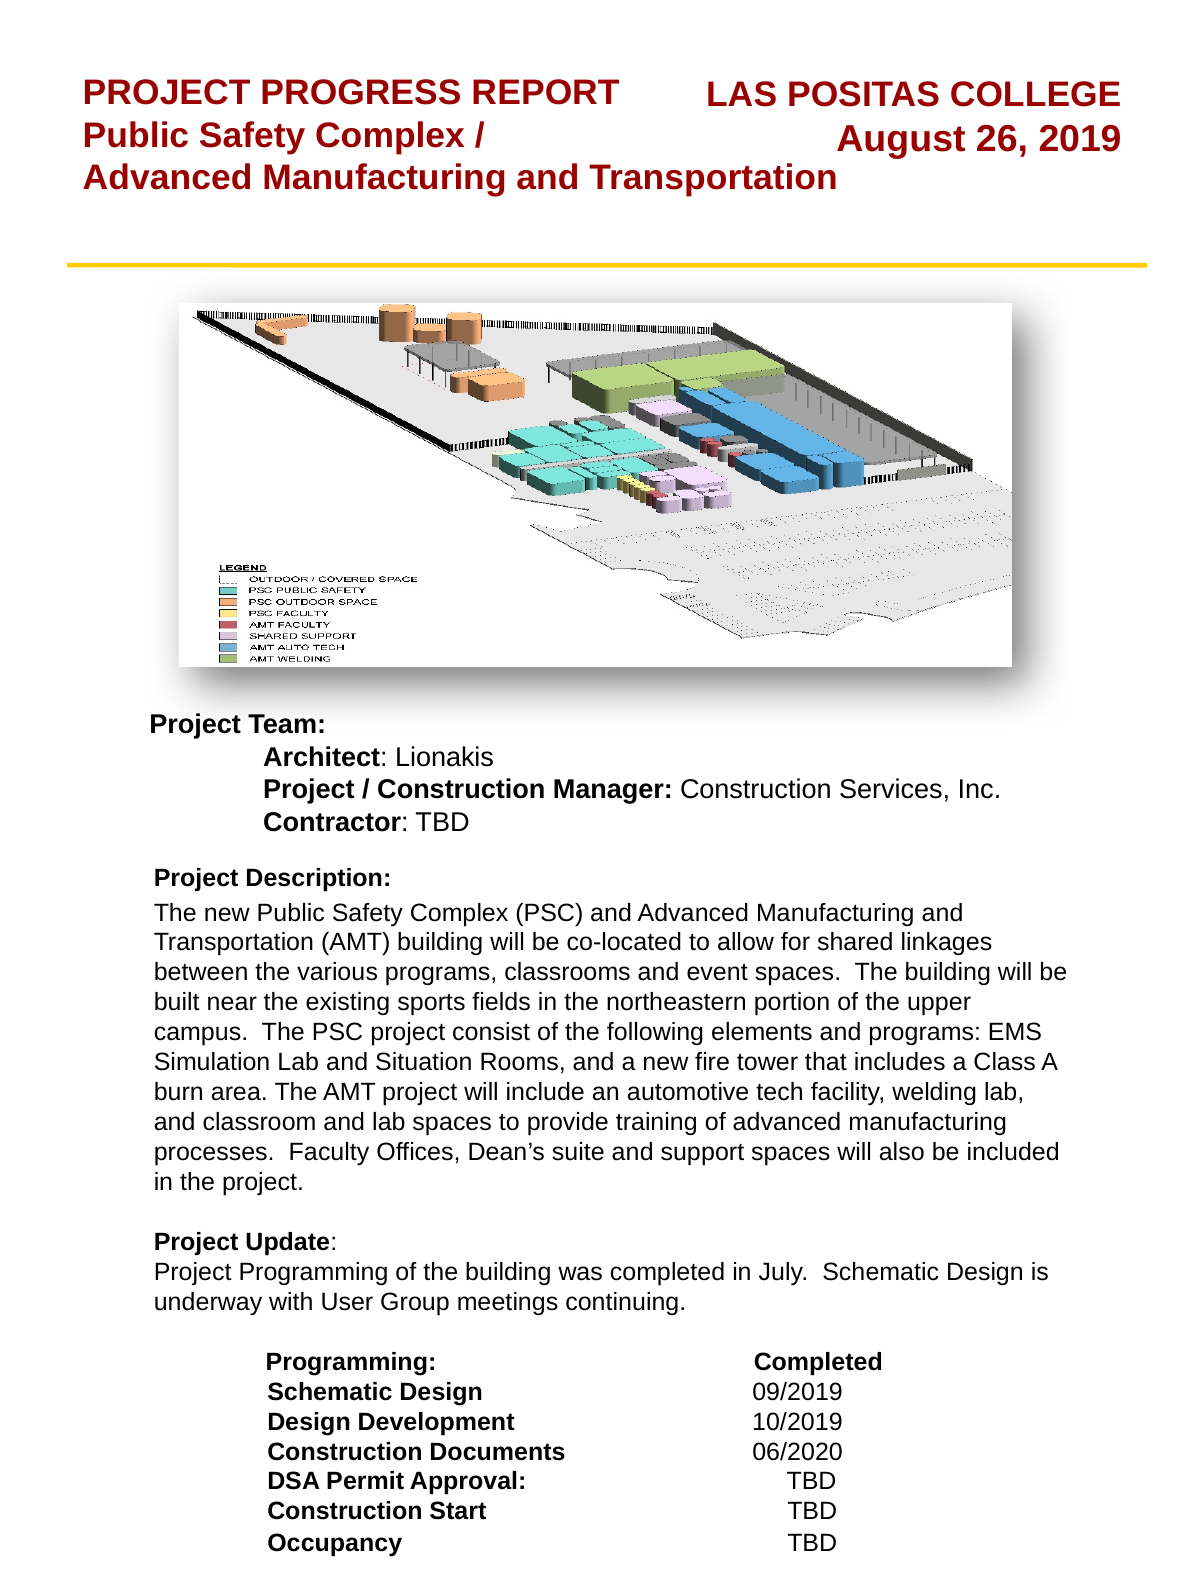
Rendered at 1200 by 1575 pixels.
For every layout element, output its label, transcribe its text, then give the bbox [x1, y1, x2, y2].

text_box Project Team: Architect: Lionakis Project / Construction Manager: Construction Services, Inc. Contractor: TBD [133, 698, 1057, 845]
text_box Project Description: The new Public Safety Complex (PSC) and Advanced Manufacturing and Transportation (AMT) building will be co-located to allow for shared linkages between the various programs, classrooms and event spaces. The building will be built near the existing sports fields in the northeastern portion of the upper campus. The PSC project consist of the following elements and programs: EMS Simulation Lab and Situation Rooms, and a new fire tower that includes a Class A burn area. The AMT project will include an automotive tech facility, welding lab, and classroom and lab spaces to provide training of advanced manufacturing processes. Faculty Offices, Dean’s suite and support spaces will also be included in the project. Project Update: Project Programming of the building was completed in July. Schematic Design is underway with User Group meetings continuing. Programming: Completed Schematic Design 09/2019 Design Development 10/2019 Construction Documents 06/2020 DSA Permit Approval: TBD Construction Start TBD Occupancy TBD [137, 853, 1087, 1566]
text_box LAS POSITAS COLLEGE August 26, 2019 [584, 63, 1138, 167]
text_box PROJECT PROGRESS REPORT Public Safety Complex / Advanced Manufacturing and Transportation [66, 61, 882, 205]
picture [178, 303, 1013, 667]
